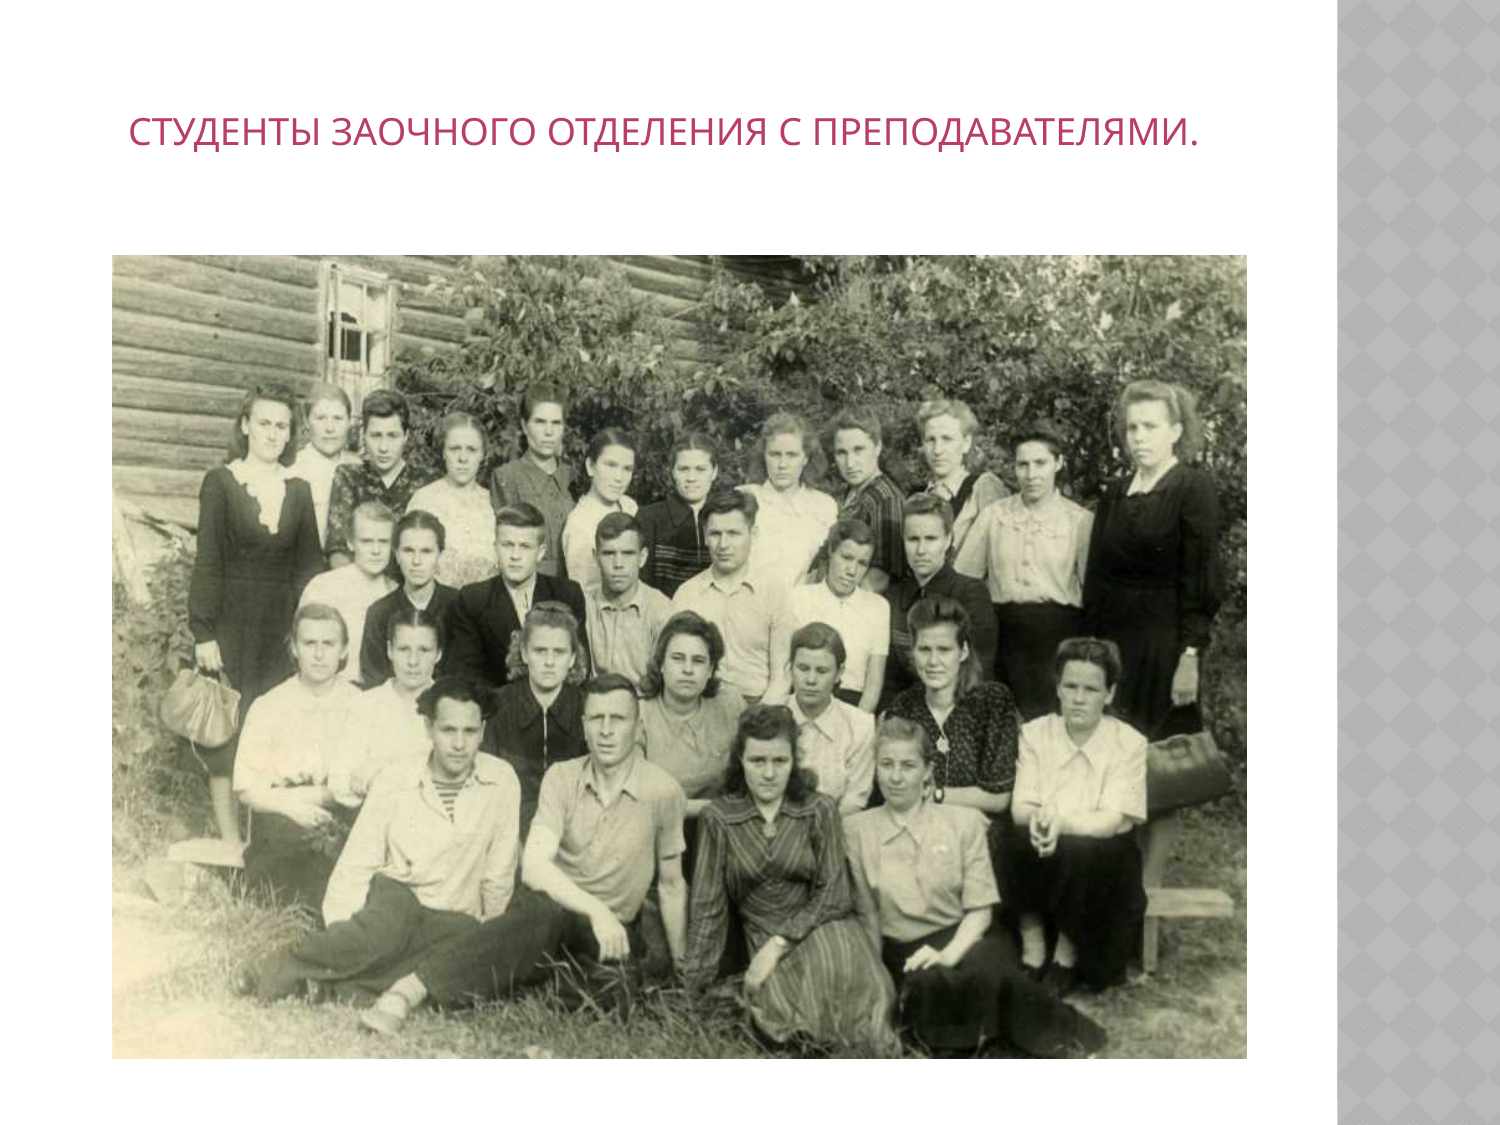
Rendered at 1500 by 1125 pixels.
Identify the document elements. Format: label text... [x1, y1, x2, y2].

picture [111, 254, 1247, 1059]
title Студенты заочного отделения с преподавателями. [75, 52, 1263, 209]
